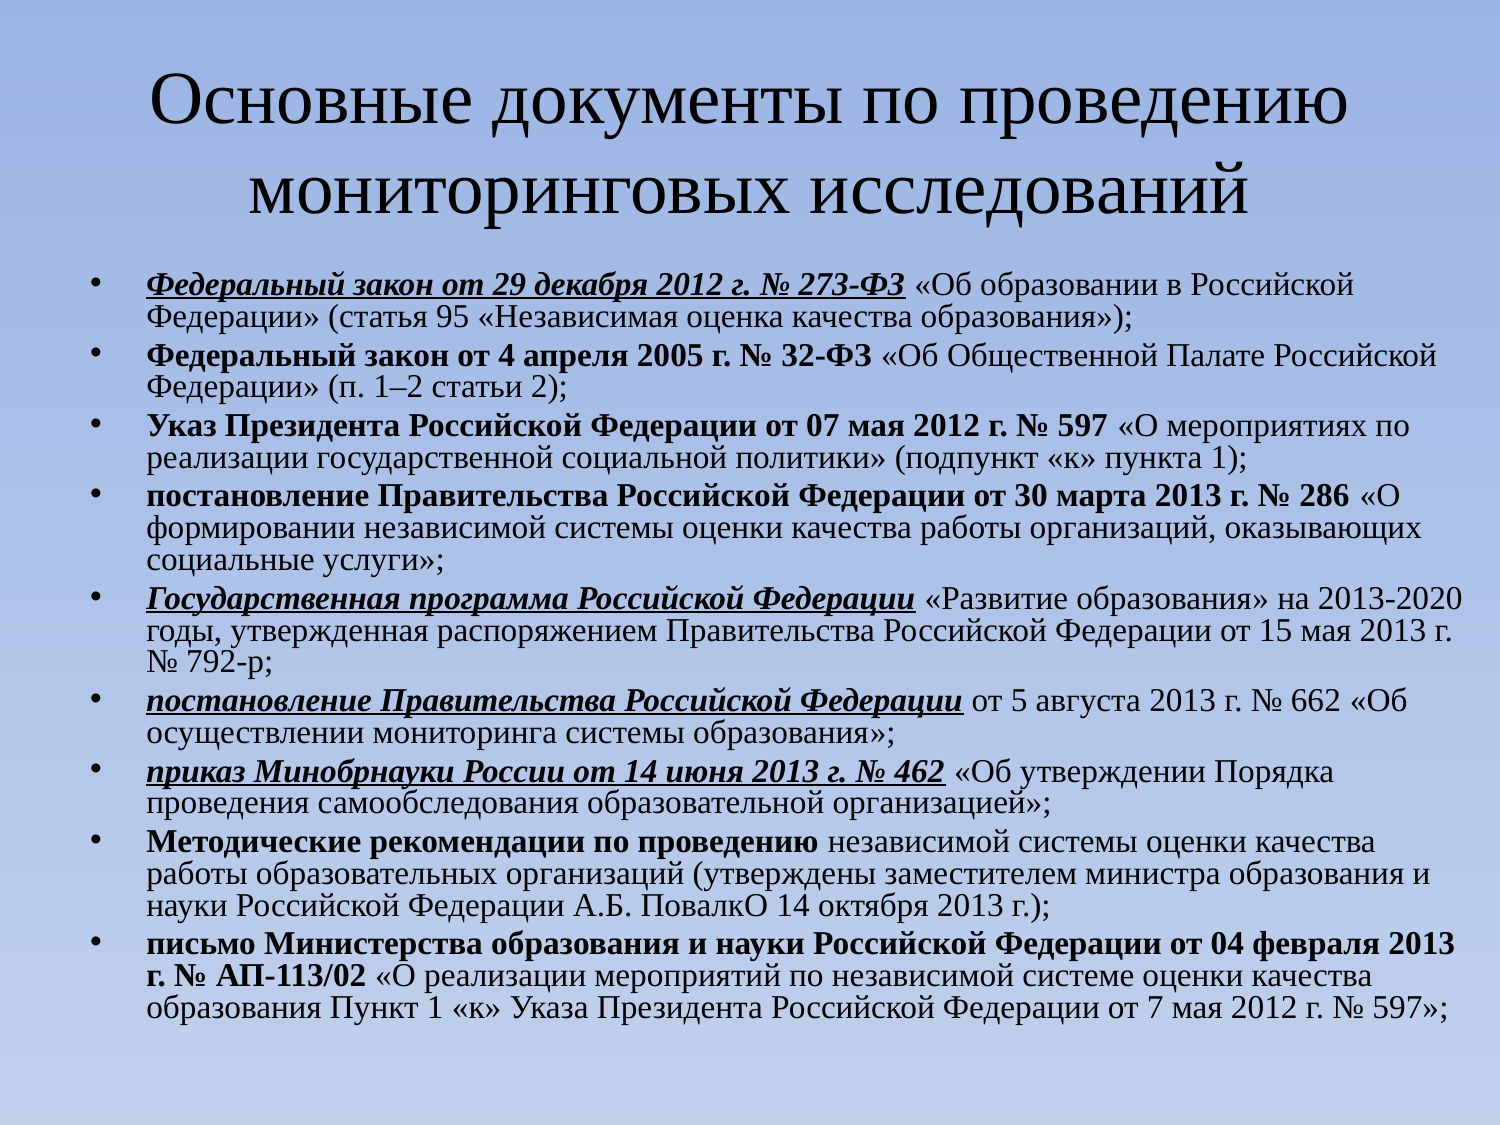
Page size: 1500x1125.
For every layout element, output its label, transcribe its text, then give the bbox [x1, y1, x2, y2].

title Основные документы по проведению мониторинговых исследований [74, 44, 1426, 233]
list Федеральный закон от 29 декабря 2012 г. № 273-ФЗ «Об образовании в Российской Федерации» (статья 95 «Независимая оценка качества образования»); Федеральный закон от 4 апреля 2005 г. № 32-ФЗ «Об Общественной Палате Российской Федерации» (п. 1–2 статьи 2); Указ Президента Российской Федерации от 07 мая 2012 г. № 597 «О мероприятиях по реализации государственной социальной политики» (подпункт «к» пункта 1); постановление Правительства Российской Федерации от 30 марта 2013 г. № 286 «О формировании независимой системы оценки качества работы организаций, оказывающих социальные услуги»; Государственная программа Российской Федерации «Развитие образования» на 2013-2020 годы, утвержденная распоряжением Правительства Российской Федерации от 15 мая 2013 г. № 792-р; постановление Правительства Российской Федерации от 5 августа 2013 г. № 662 «Об осуществлении мониторинга системы образования»; приказ Минобрнауки России от 14 июня 2013 г. № 462 «Об утверждении Порядка проведения самообследования образовательной организацией»; Методические рекомендации по проведению независимой системы оценки качества работы образовательных организаций (утверждены заместителем министра образования и науки Российской Федерации А.Б. ПовалкО 14 октября 2013 г.); письмо Министерства образования и науки Российской Федерации от 04 февраля 2013 г. № АП-113/02 «О реализации мероприятий по независимой системе оценки качества образования Пункт 1 «к» Указа Президента Российской Федерации от 7 мая 2012 г. № 597»; [74, 262, 1500, 1095]
